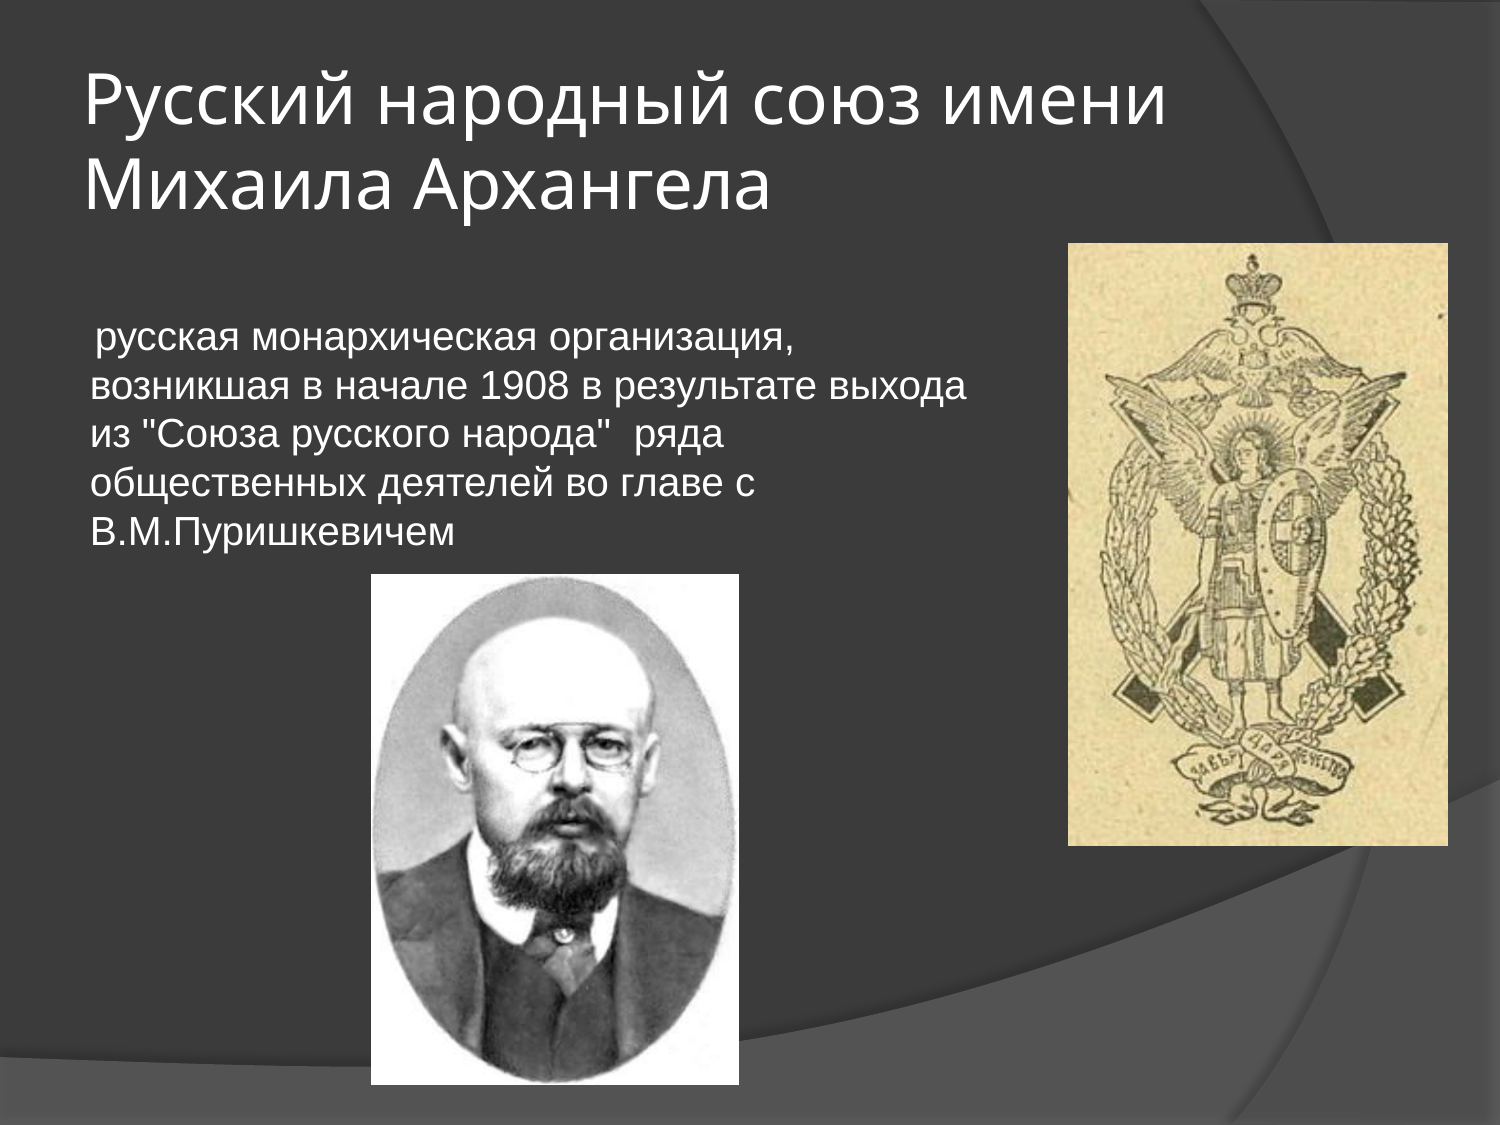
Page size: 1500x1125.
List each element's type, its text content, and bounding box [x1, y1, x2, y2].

title Русский народный союз имени Михаила Архангела [75, 45, 1300, 233]
picture [1068, 243, 1449, 847]
list русская монархическая организация, возникшая в начале 1908 в результате выхода из "Союза русского народа" ряда общественных деятелей во главе с В.М.Пуришкевичем [75, 302, 998, 563]
picture [371, 573, 739, 1085]
